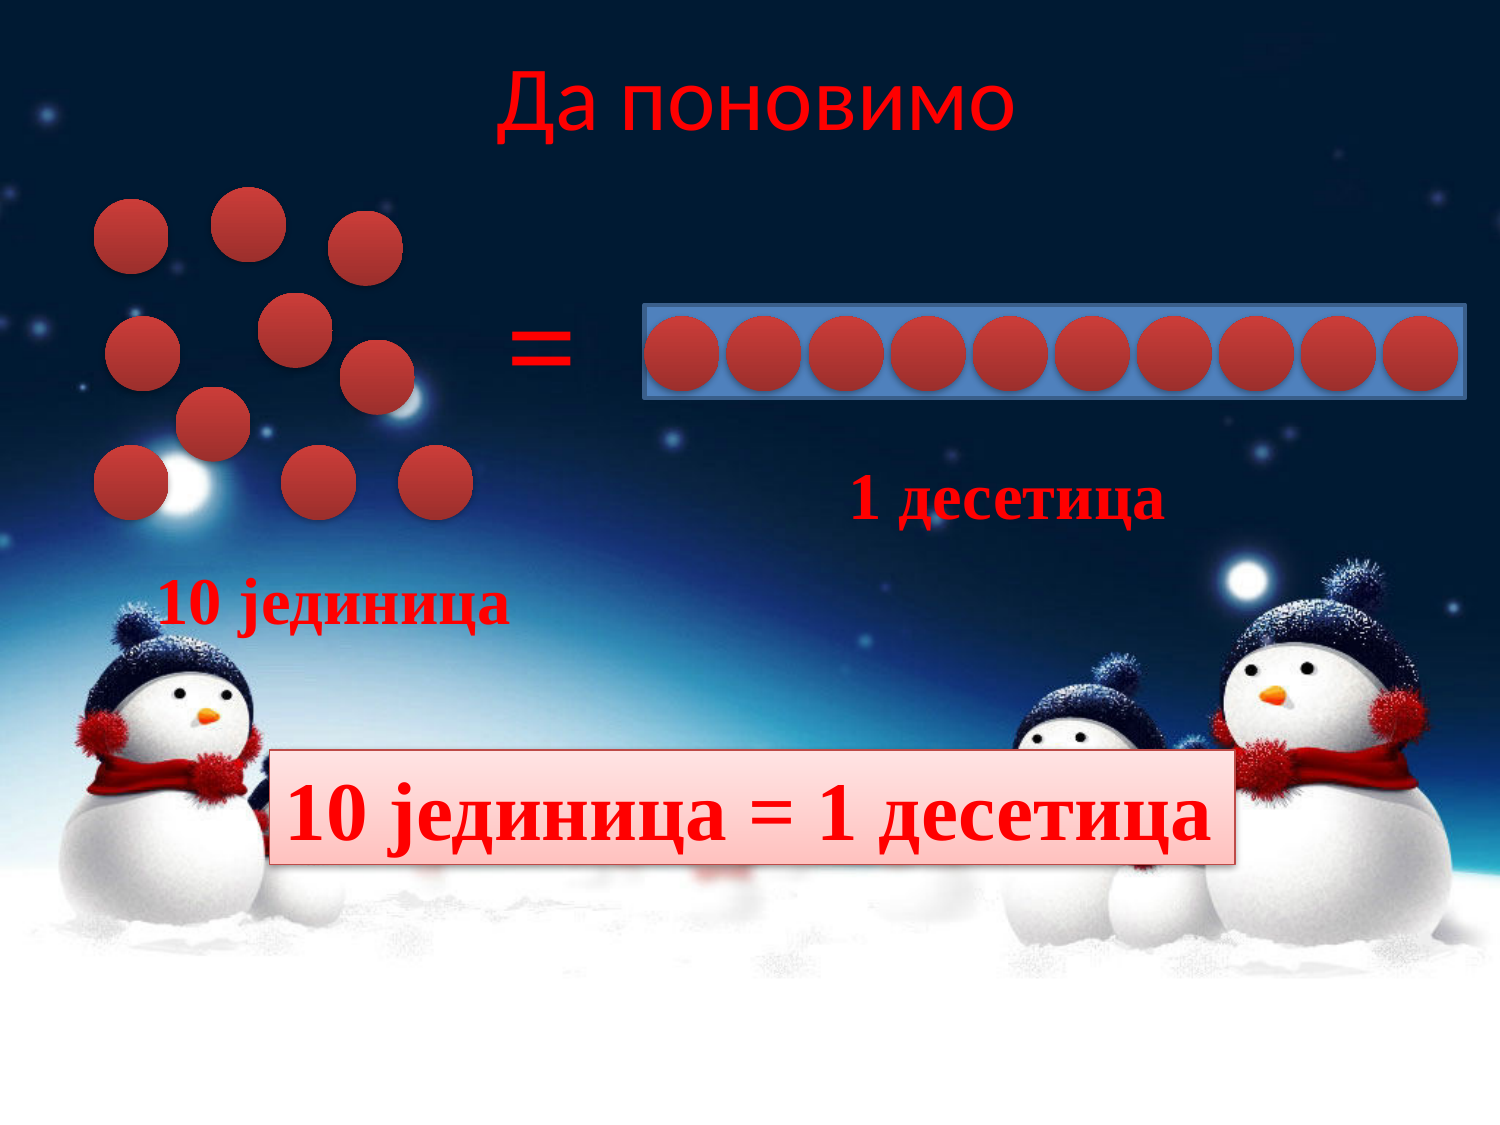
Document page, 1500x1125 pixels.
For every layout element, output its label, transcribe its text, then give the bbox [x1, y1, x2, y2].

text_box [1300, 316, 1376, 392]
text_box [398, 445, 474, 521]
text_box [890, 316, 966, 392]
text_box = [492, 257, 595, 423]
text_box [257, 292, 333, 368]
text_box [105, 316, 181, 392]
text_box [726, 316, 802, 392]
text_box [281, 445, 357, 521]
text_box [328, 210, 404, 286]
text_box [1054, 316, 1130, 392]
text_box [972, 316, 1048, 392]
text_box [93, 445, 169, 521]
text_box [1136, 316, 1212, 392]
text_box [339, 339, 415, 415]
text_box 1 десетица [833, 445, 1182, 540]
text_box [93, 199, 169, 275]
text_box 10 јединица [140, 550, 586, 646]
text_box [210, 187, 286, 263]
text_box [1218, 316, 1294, 392]
text_box [808, 316, 884, 392]
text_box [644, 316, 720, 392]
text_box [175, 386, 251, 462]
text_box 10 јединица = 1 десетица [269, 749, 1236, 865]
text_box [642, 303, 1467, 400]
picture [0, 0, 1500, 1125]
text_box [1382, 316, 1458, 392]
title Да поновимо [82, 0, 1432, 188]
